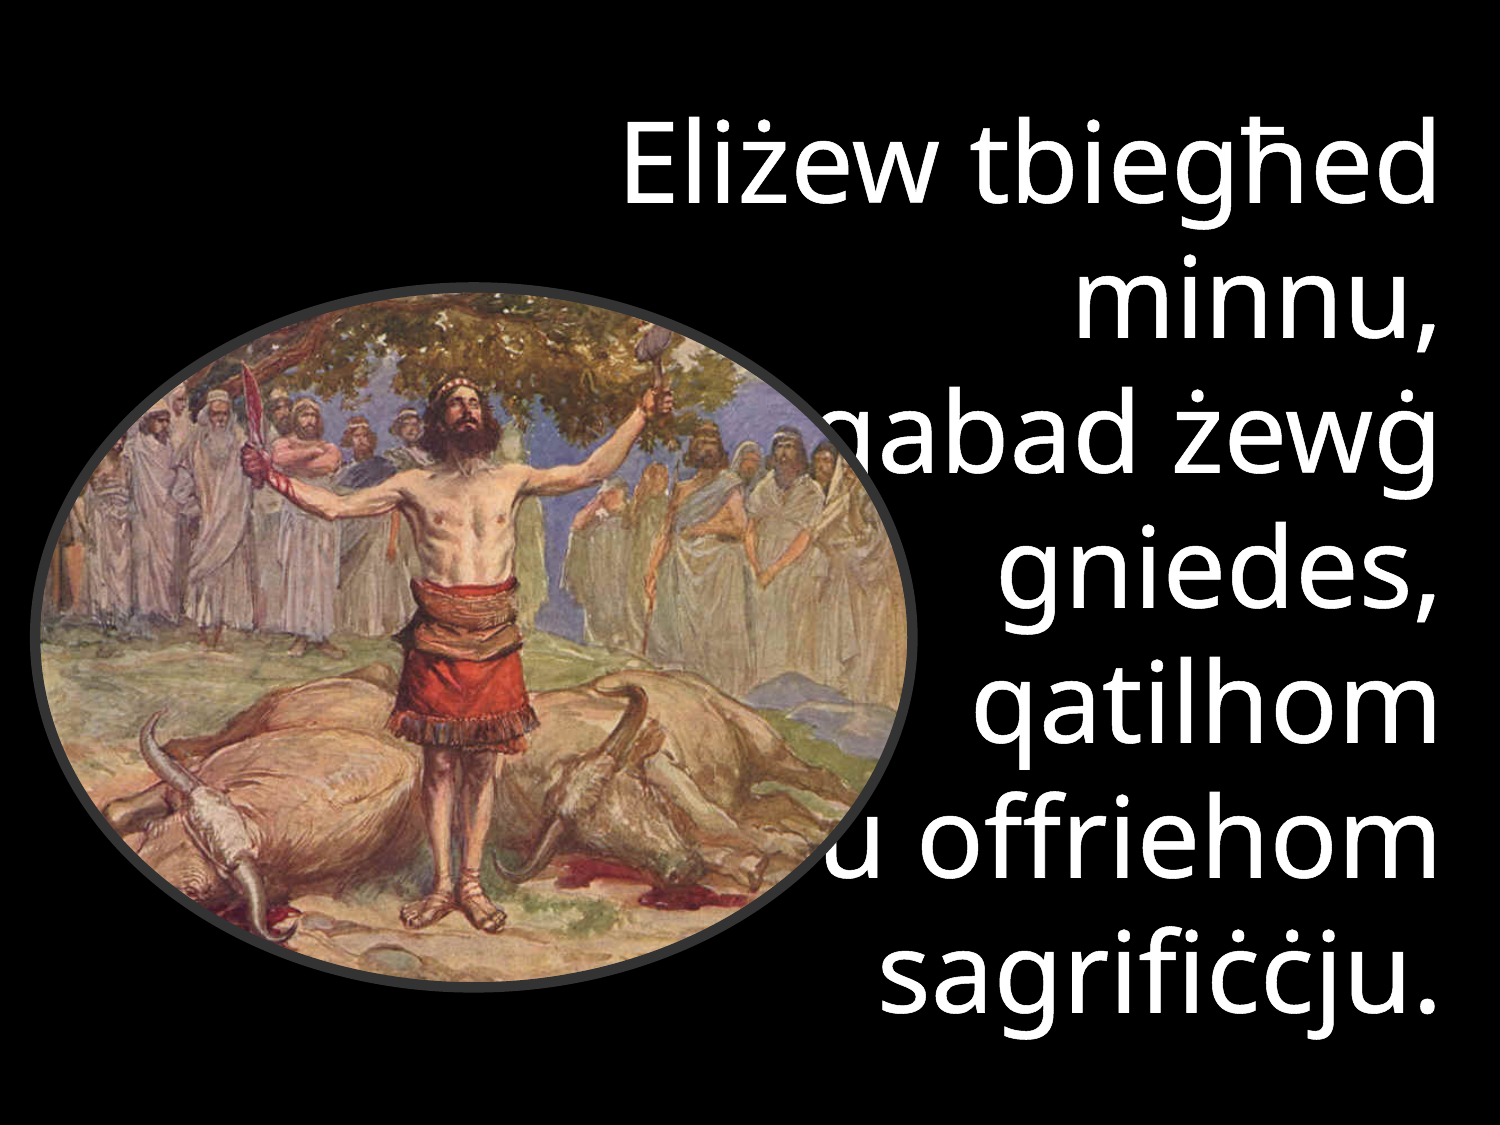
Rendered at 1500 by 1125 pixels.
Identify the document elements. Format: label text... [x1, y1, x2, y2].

title Eliżew tbiegħed minnu, qabad żewġ gniedes, qatilhom u offriehom sagrifiċċju. [24, 0, 1488, 1125]
picture [34, 287, 913, 988]
